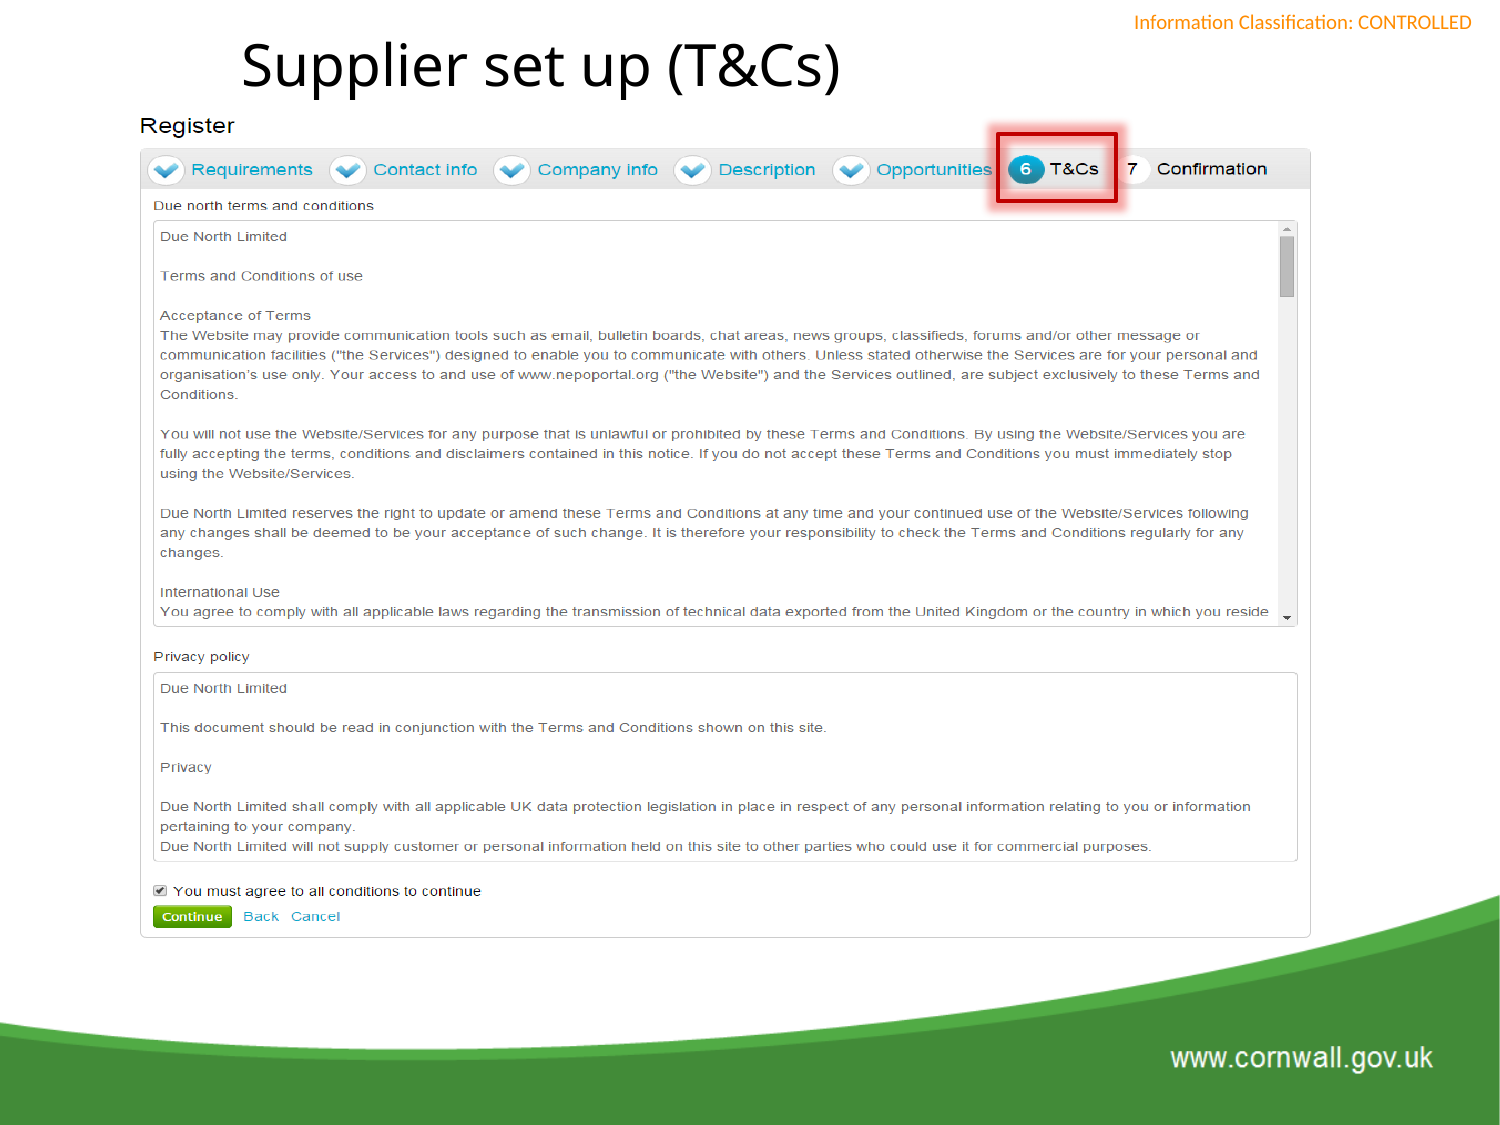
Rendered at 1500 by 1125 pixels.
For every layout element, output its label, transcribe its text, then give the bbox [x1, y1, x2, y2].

list [64, 314, 1284, 1125]
title Supplier set up (T&Cs) [226, 19, 1238, 106]
picture [0, 0, 1500, 1125]
